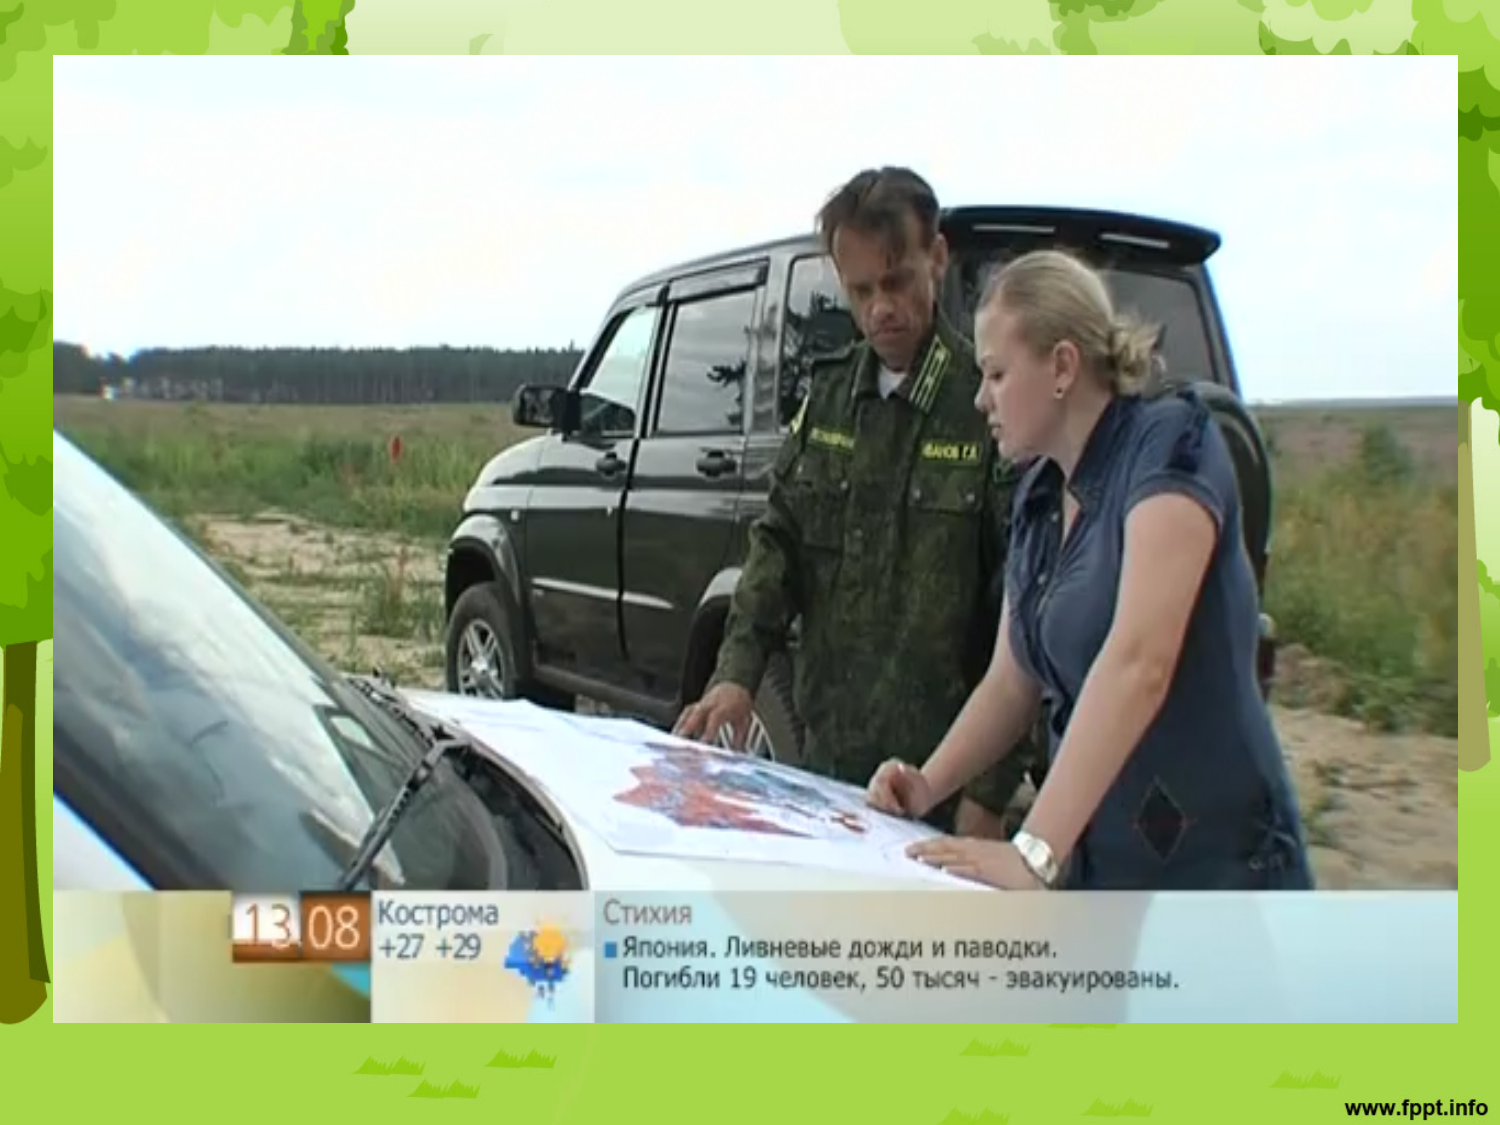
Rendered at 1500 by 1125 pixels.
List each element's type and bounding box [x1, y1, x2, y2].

picture [0, 0, 1500, 1125]
text_box [52, 54, 1459, 1024]
